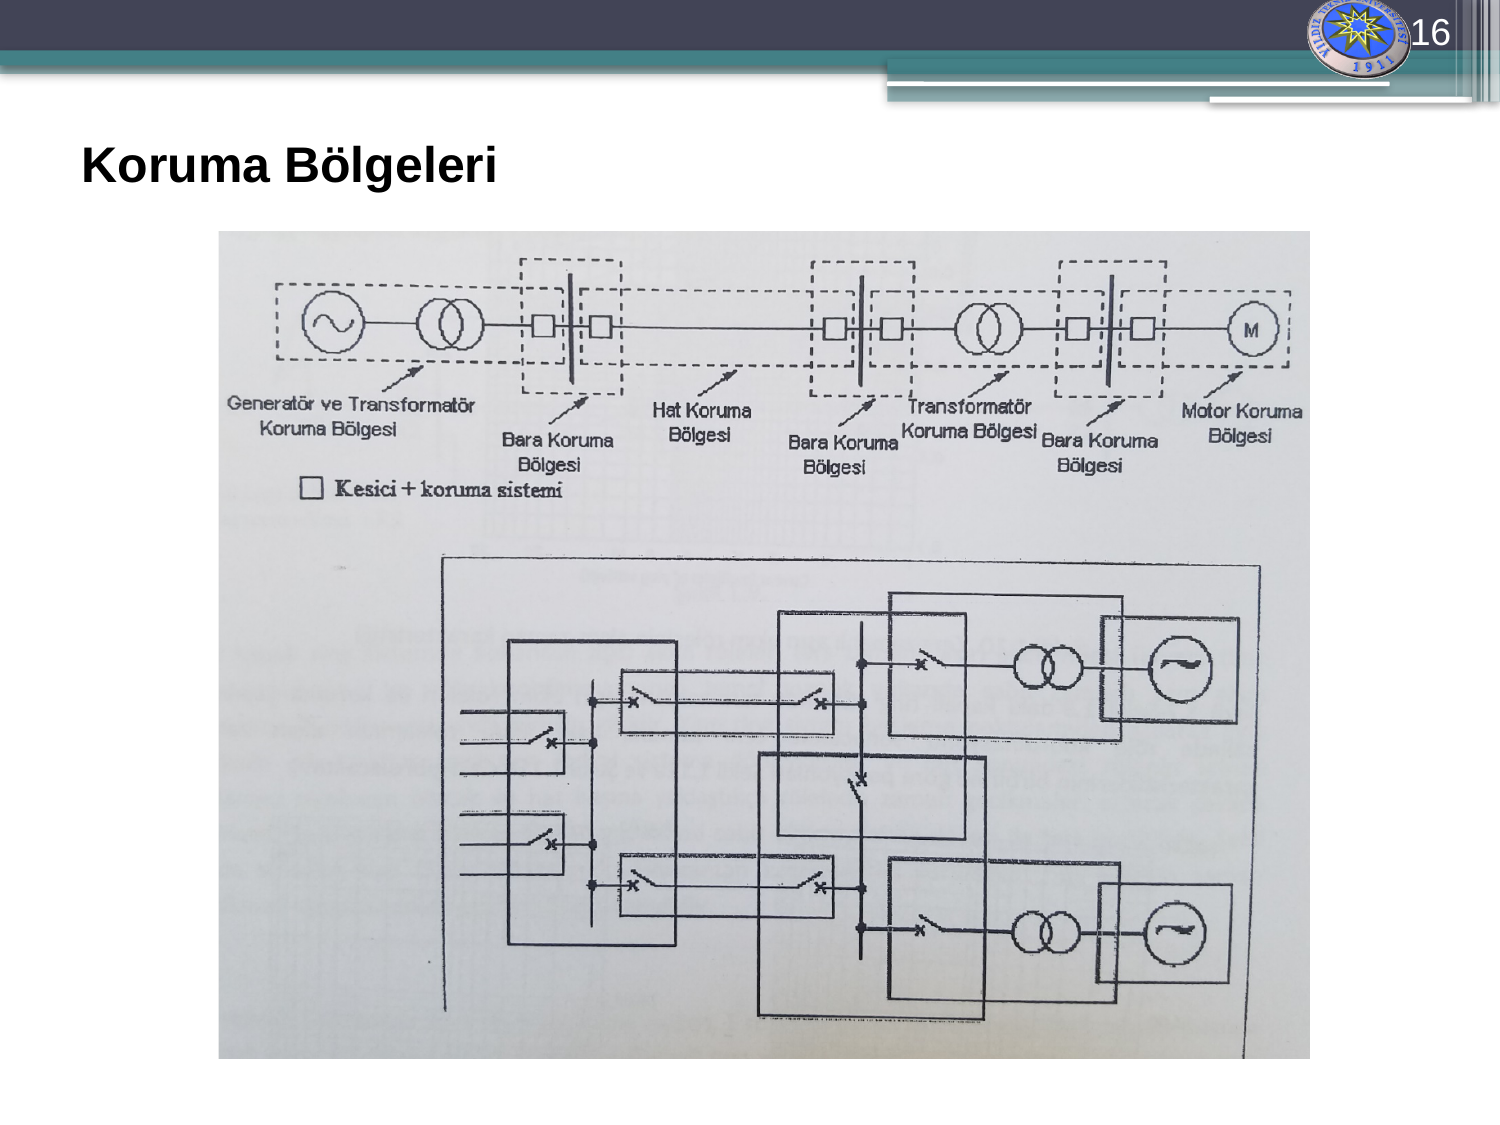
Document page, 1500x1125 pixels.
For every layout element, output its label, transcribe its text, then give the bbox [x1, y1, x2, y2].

slide_number 16 [1417, 1, 1466, 61]
picture [1304, 0, 1411, 90]
text_box Koruma Bölgeleri [67, 125, 343, 201]
picture [218, 99, 1310, 1125]
